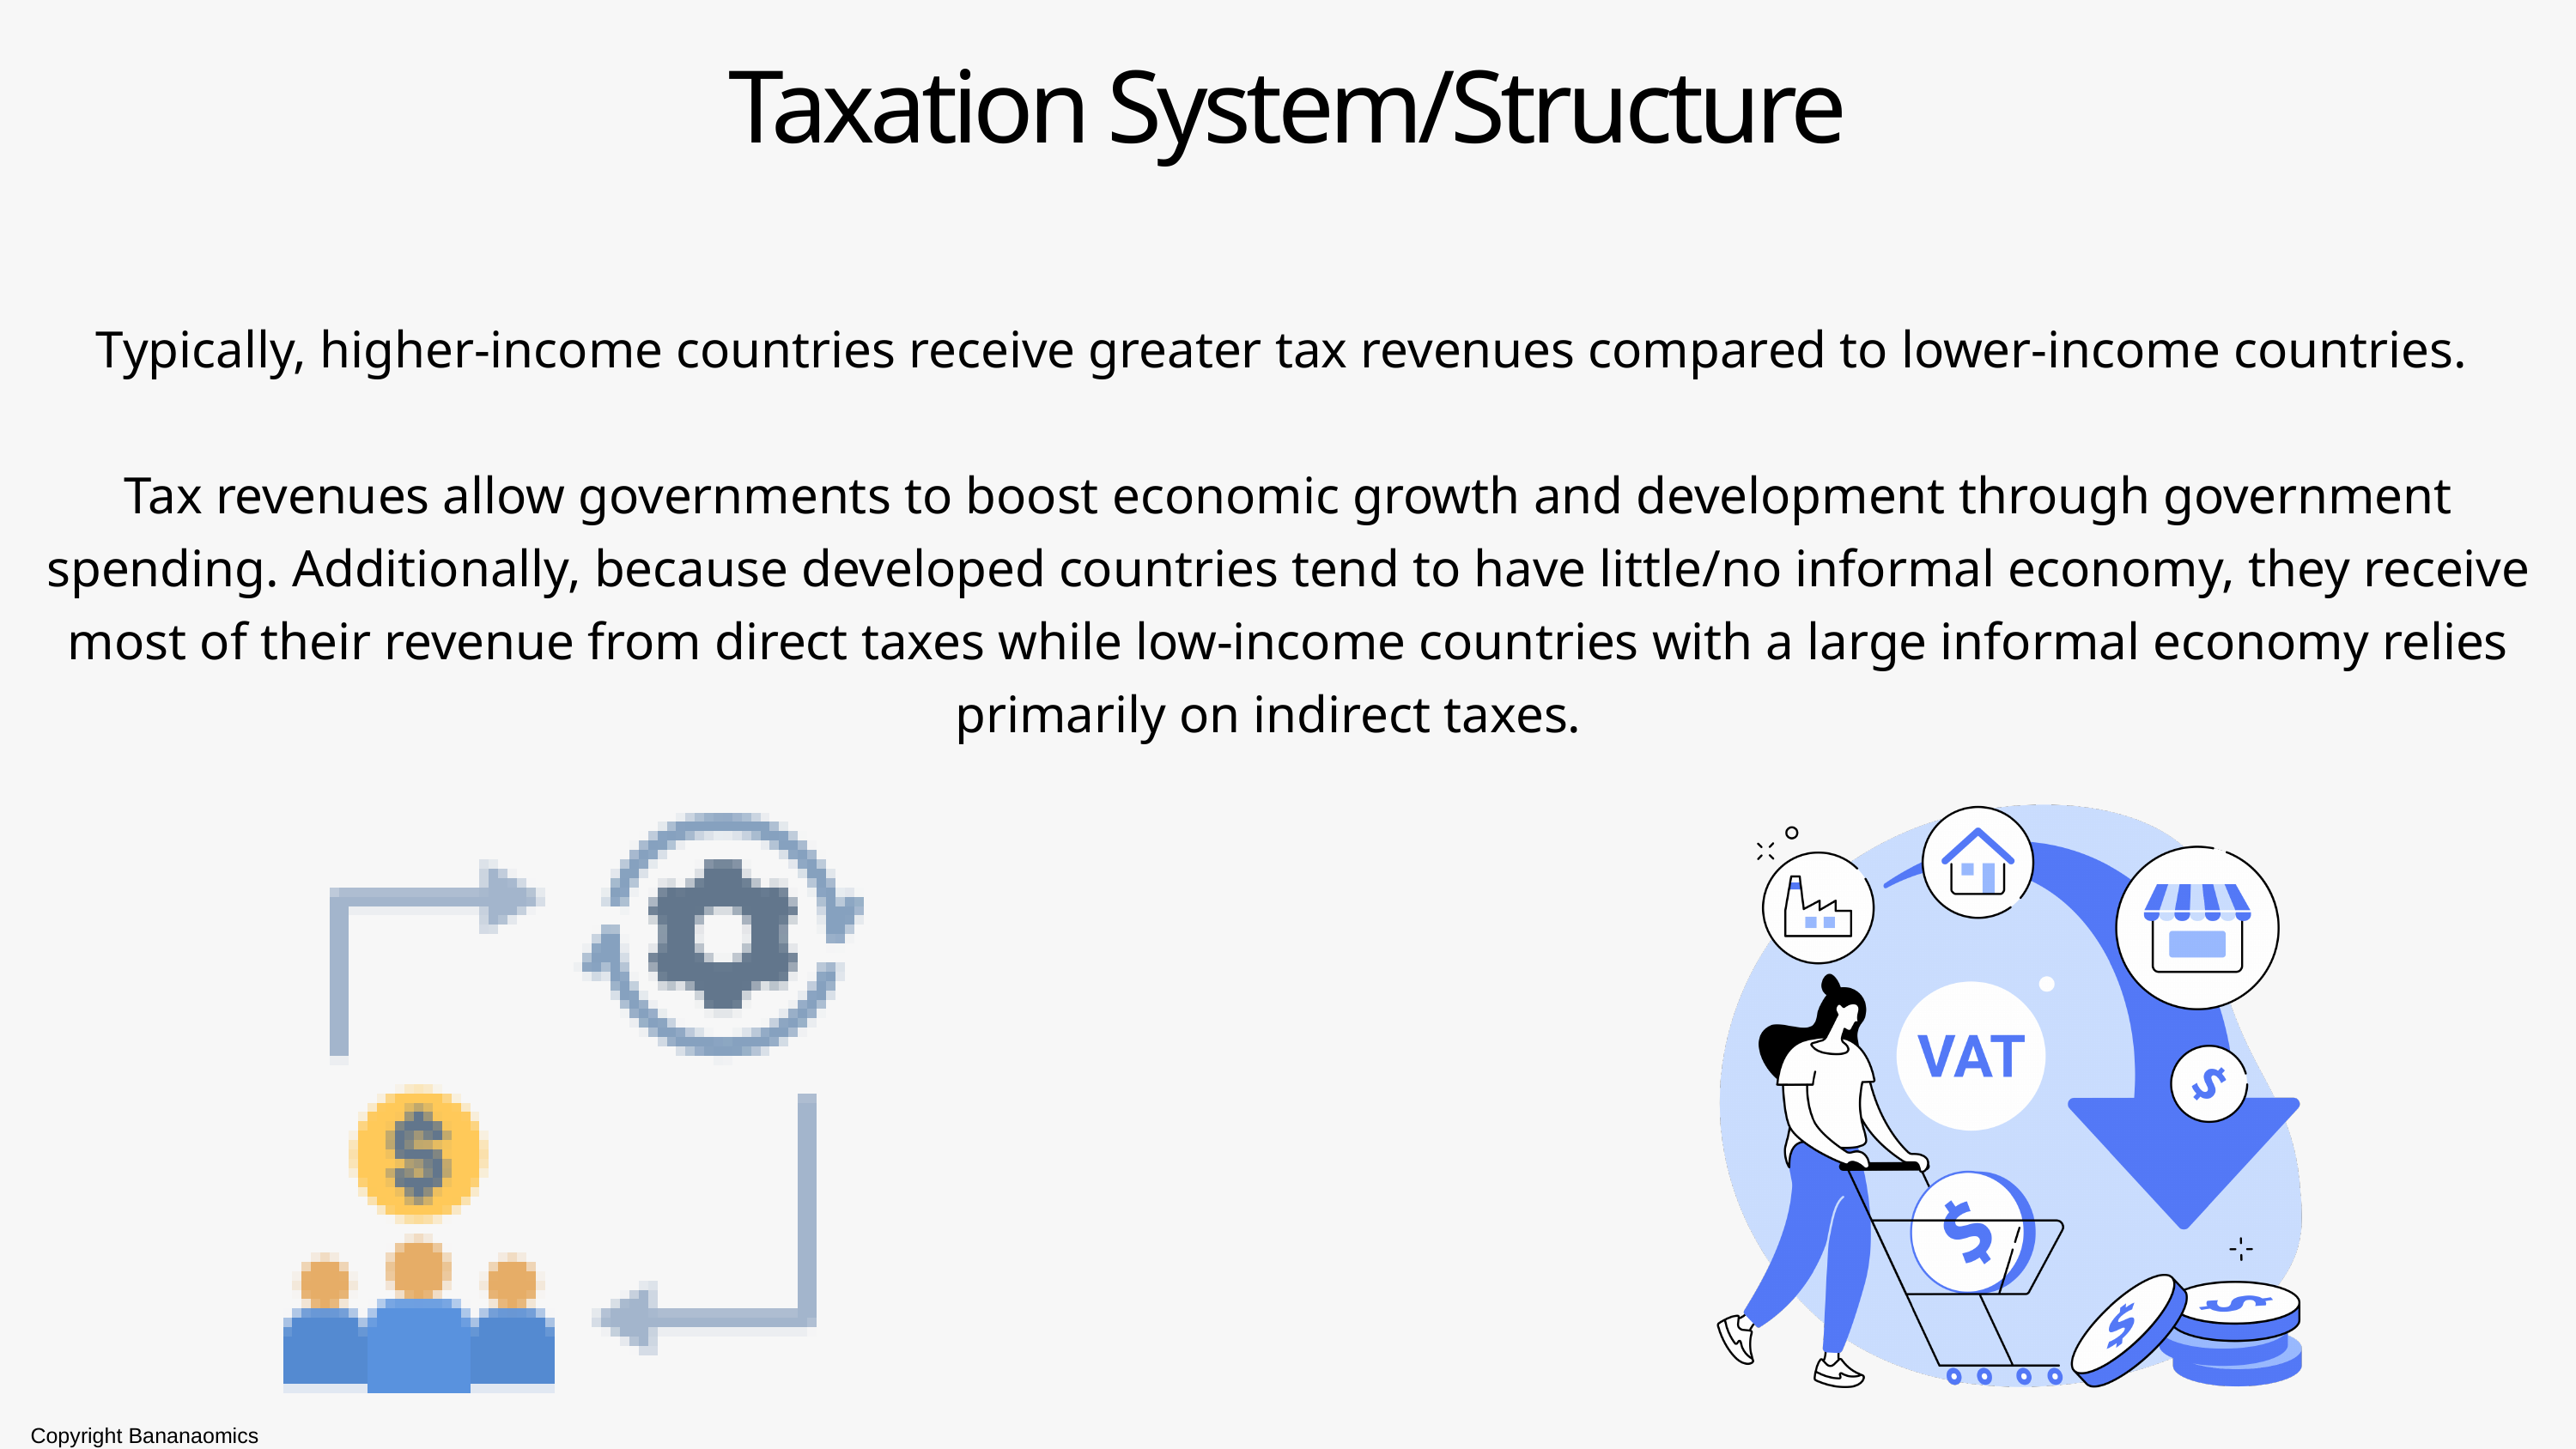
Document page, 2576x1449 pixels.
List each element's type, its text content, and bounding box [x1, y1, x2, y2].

picture [283, 813, 864, 1393]
text_box Copyright Bananaomics [0, 1417, 553, 1448]
picture [1713, 791, 2308, 1449]
text_box Taxation System/Structure [136, 68, 2439, 164]
text_box Typically, higher-income countries receive greater tax revenues compared to lower-income countries. Tax revenues allow governments to boost economic growth and development through government spending. Additionally, because developed countries tend to have little/no informal economy, they receive most of their revenue from direct taxes while low-income countries with a large informal economy relies primarily on indirect taxes. [39, 304, 2537, 743]
